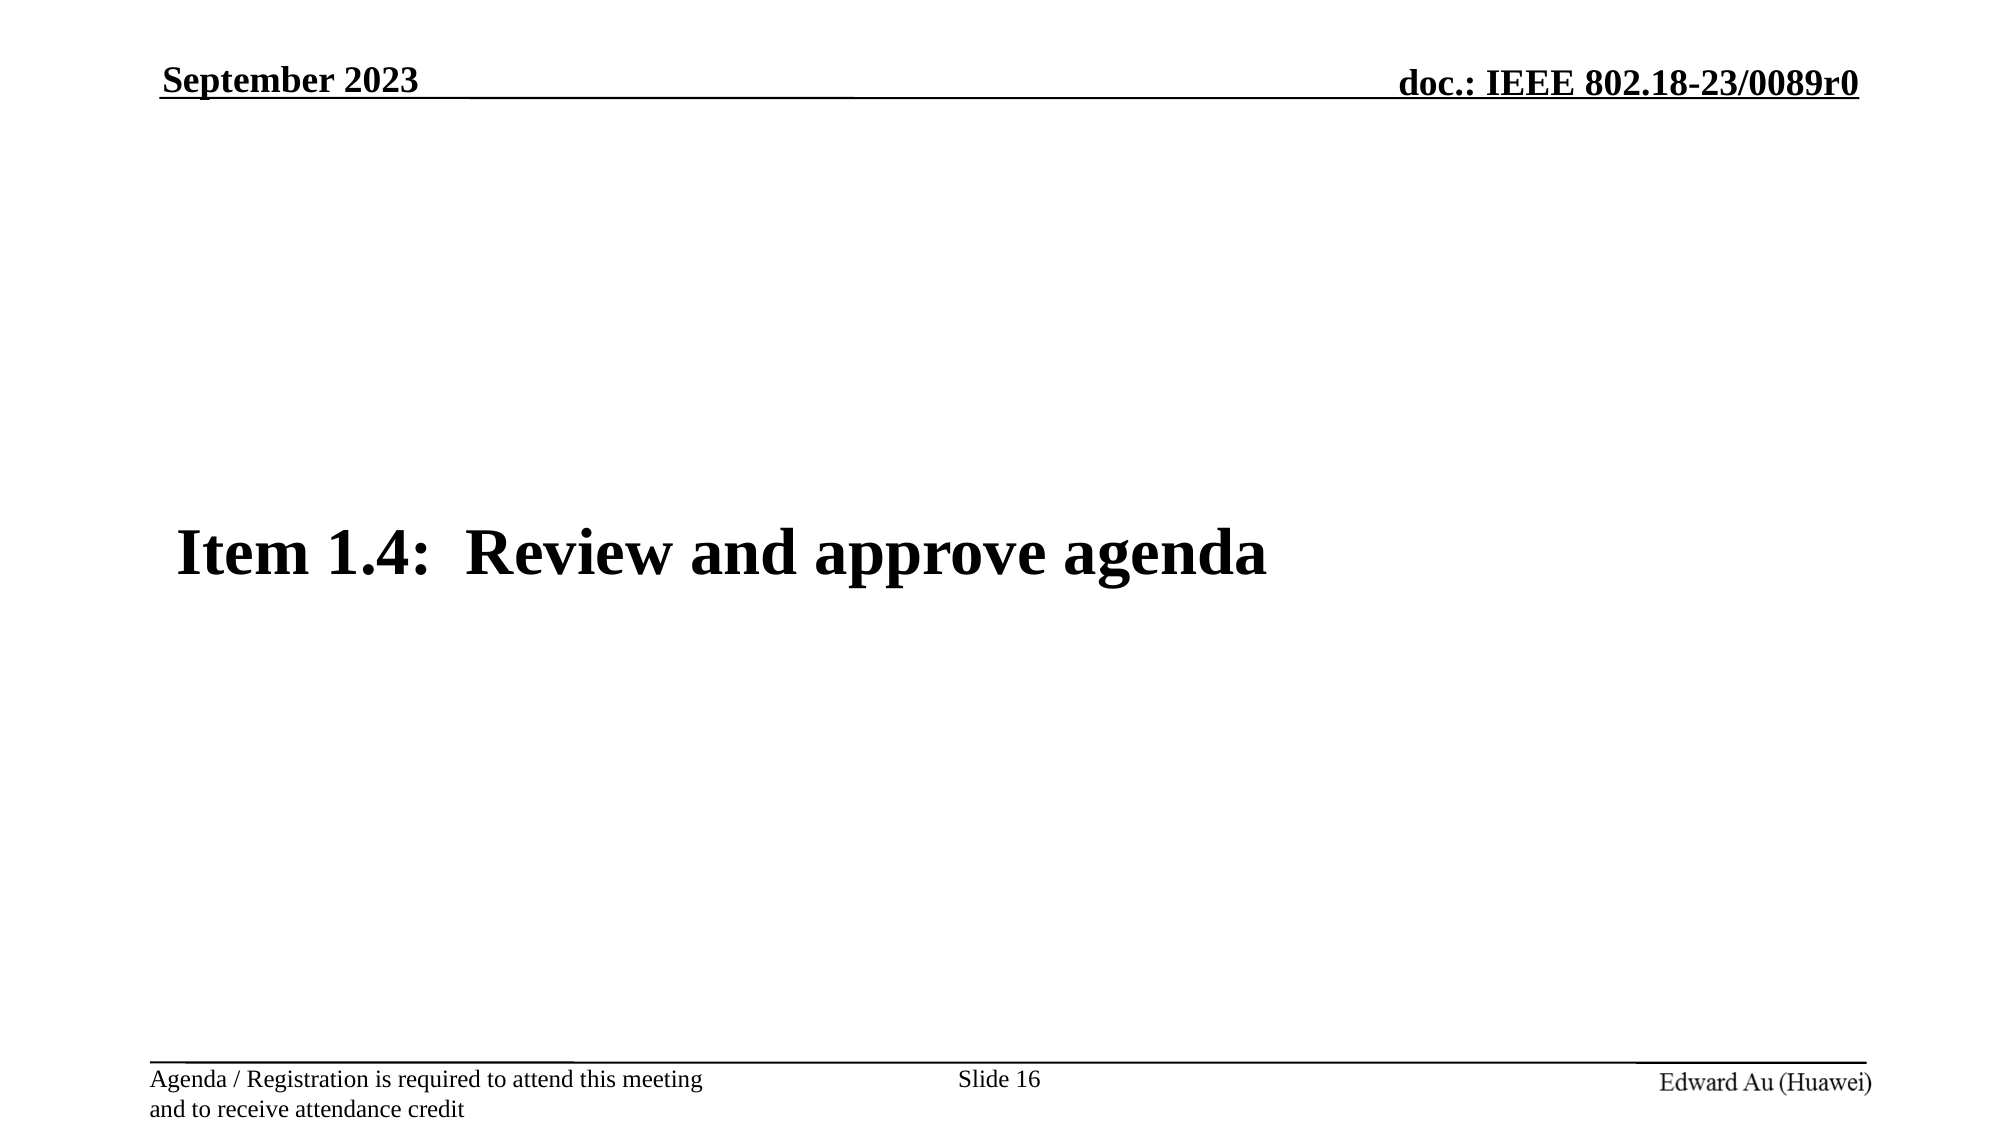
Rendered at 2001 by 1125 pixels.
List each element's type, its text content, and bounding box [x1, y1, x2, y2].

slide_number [161, 54, 526, 101]
slide_number Slide 16 [933, 1061, 1067, 1123]
text_box Item 1.4: Review and approve agenda [162, 500, 1675, 675]
picture [1174, 1058, 1887, 1113]
